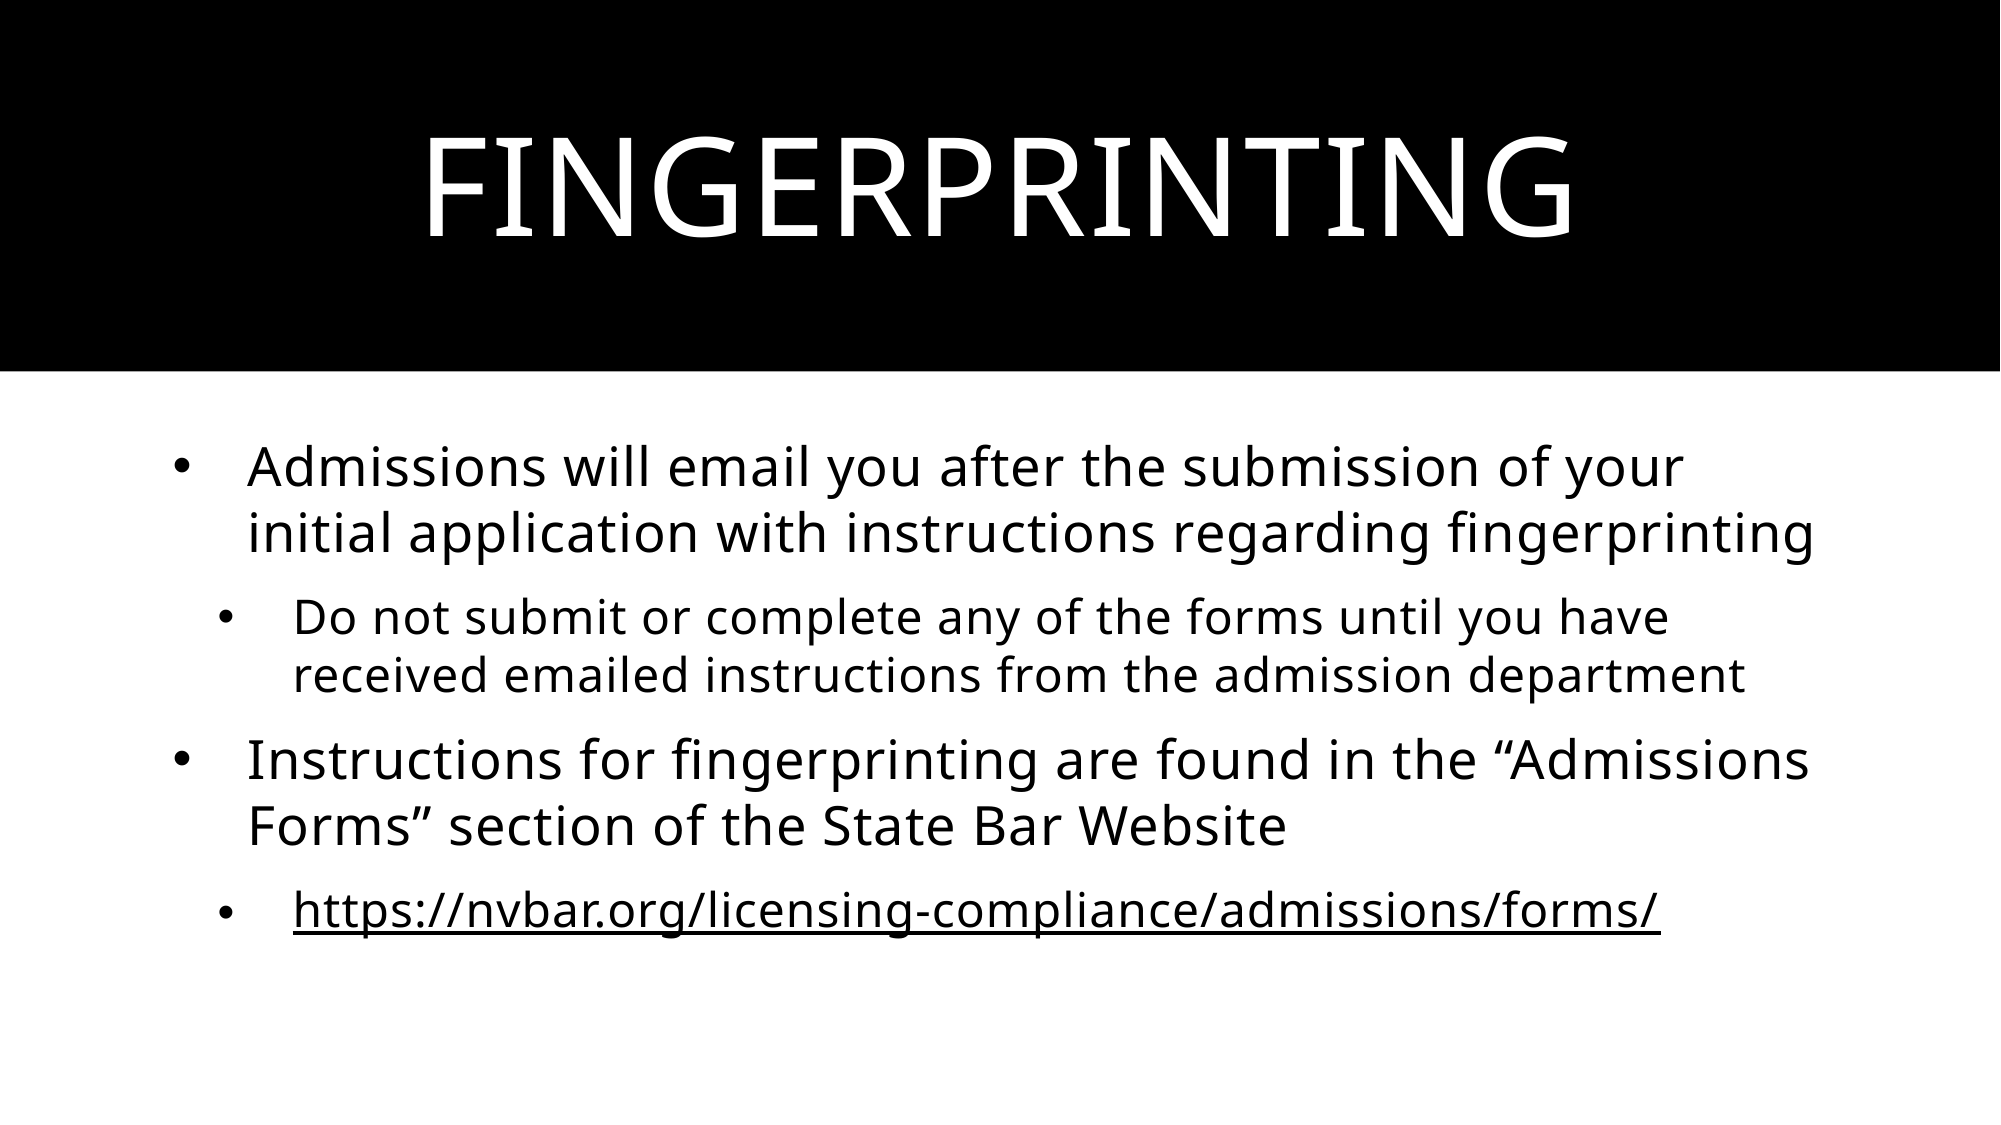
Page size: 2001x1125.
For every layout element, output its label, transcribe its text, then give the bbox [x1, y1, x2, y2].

list Admissions will email you after the submission of your initial application with instructions regarding fingerprinting Do not submit or complete any of the forms until you have received emailed instructions from the admission department Instructions for fingerprinting are found in the “Admissions Forms” section of the State Bar Website https://nvbar.org/licensing-compliance/admissions/forms/ [157, 424, 1842, 1014]
title fingerprinting [157, 52, 1842, 332]
